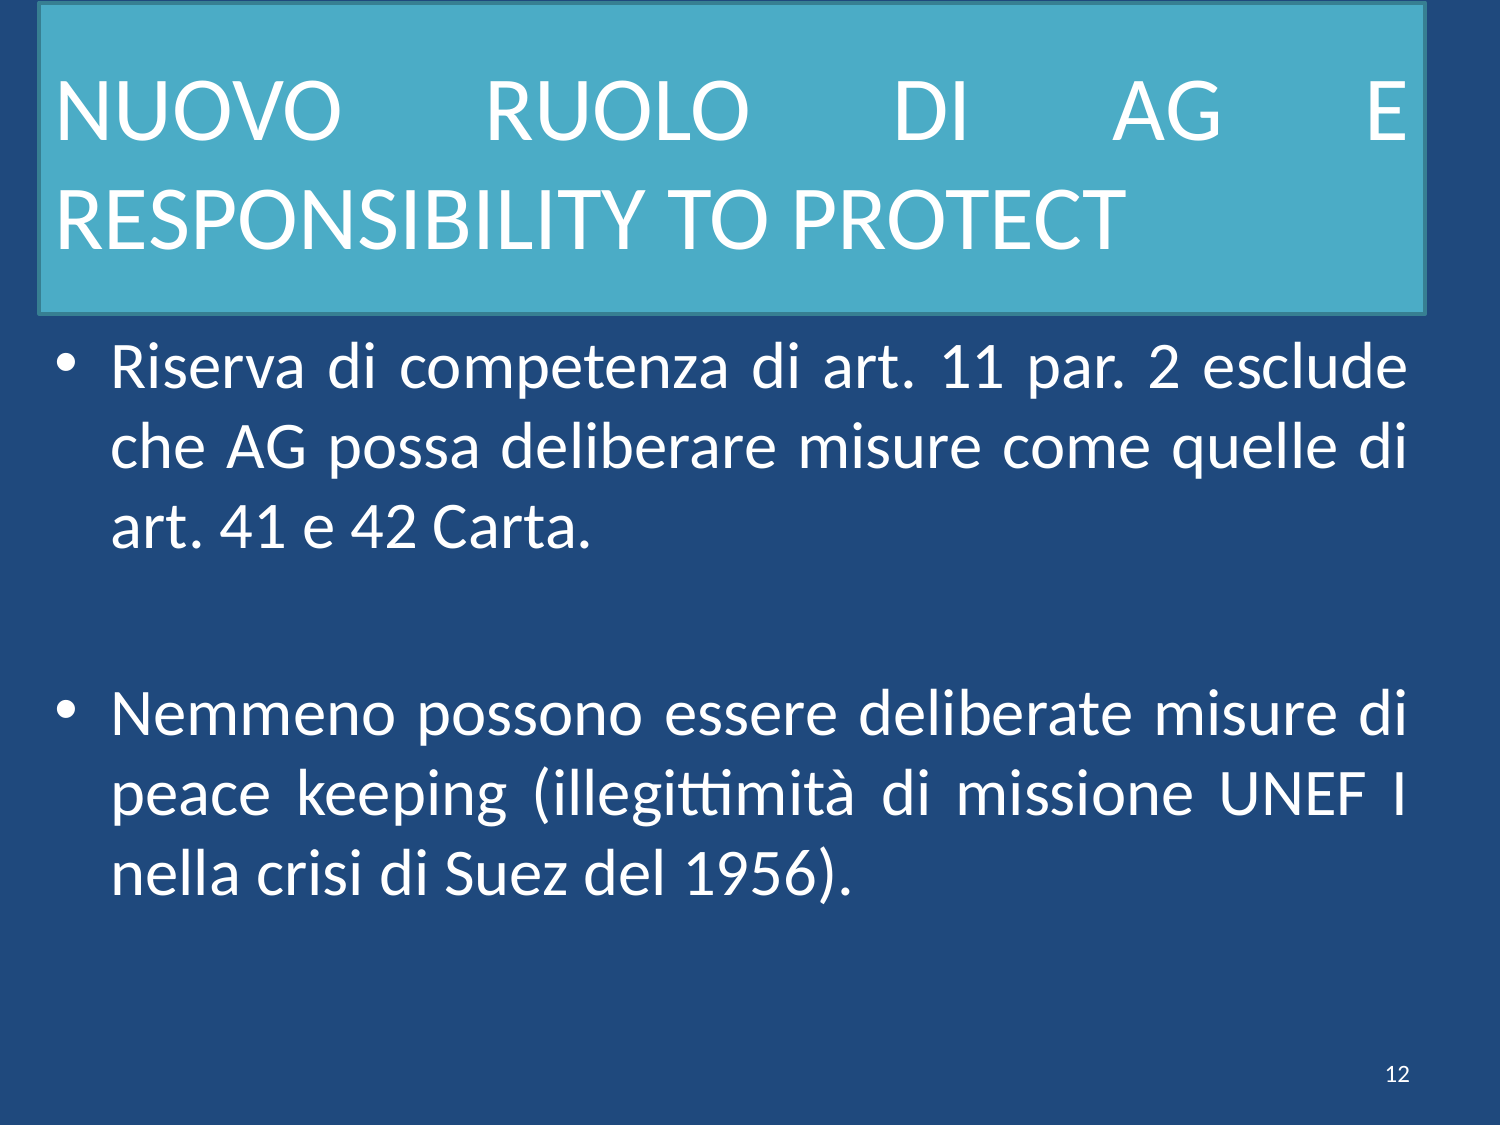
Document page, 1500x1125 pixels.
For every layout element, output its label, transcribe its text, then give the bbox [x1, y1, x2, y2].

title NUOVO RUOLO DI AG E RESPONSIBILITY TO PROTECT [37, 1, 1427, 316]
list Riserva di competenza di art. 11 par. 2 esclude che AG possa deliberare misure come quelle di art. 41 e 42 Carta. Nemmeno possono essere deliberate misure di peace keeping (illegittimità di missione UNEF I nella crisi di Suez del 1956). [39, 313, 1425, 1103]
slide_number 12 [1074, 1042, 1425, 1103]
